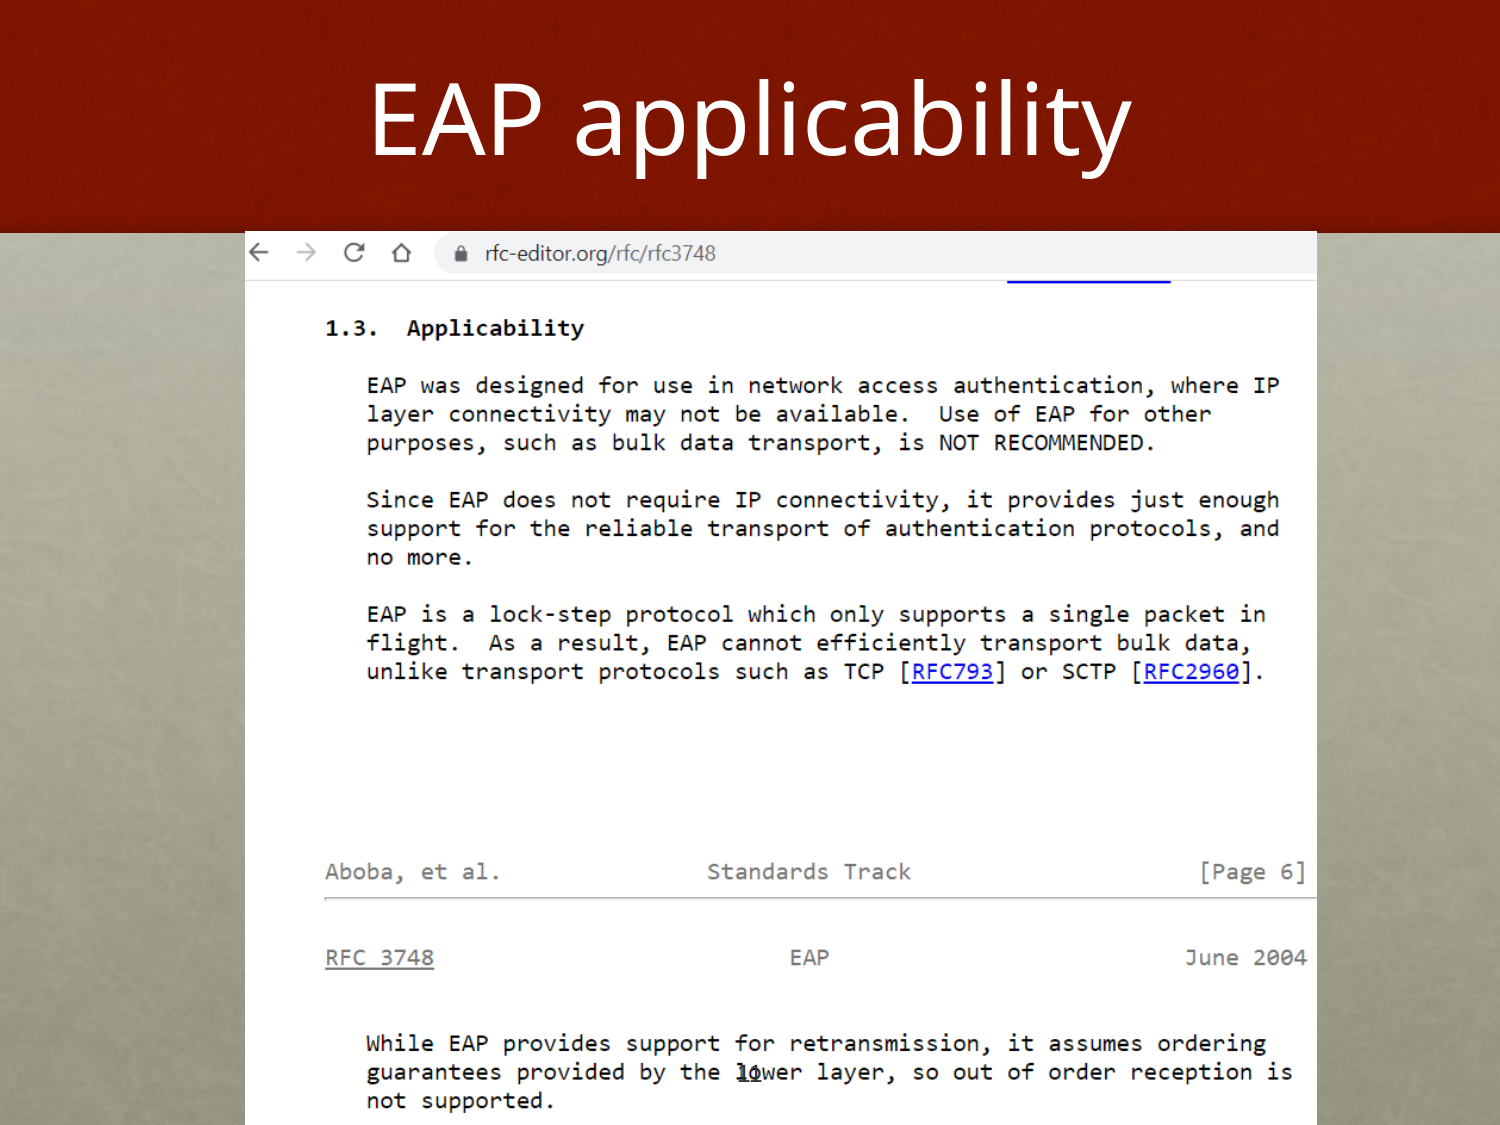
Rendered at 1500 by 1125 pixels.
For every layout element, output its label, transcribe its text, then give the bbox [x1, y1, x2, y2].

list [244, 231, 1318, 1125]
title EAP applicability [127, 10, 1372, 221]
picture [0, 214, 1500, 1125]
